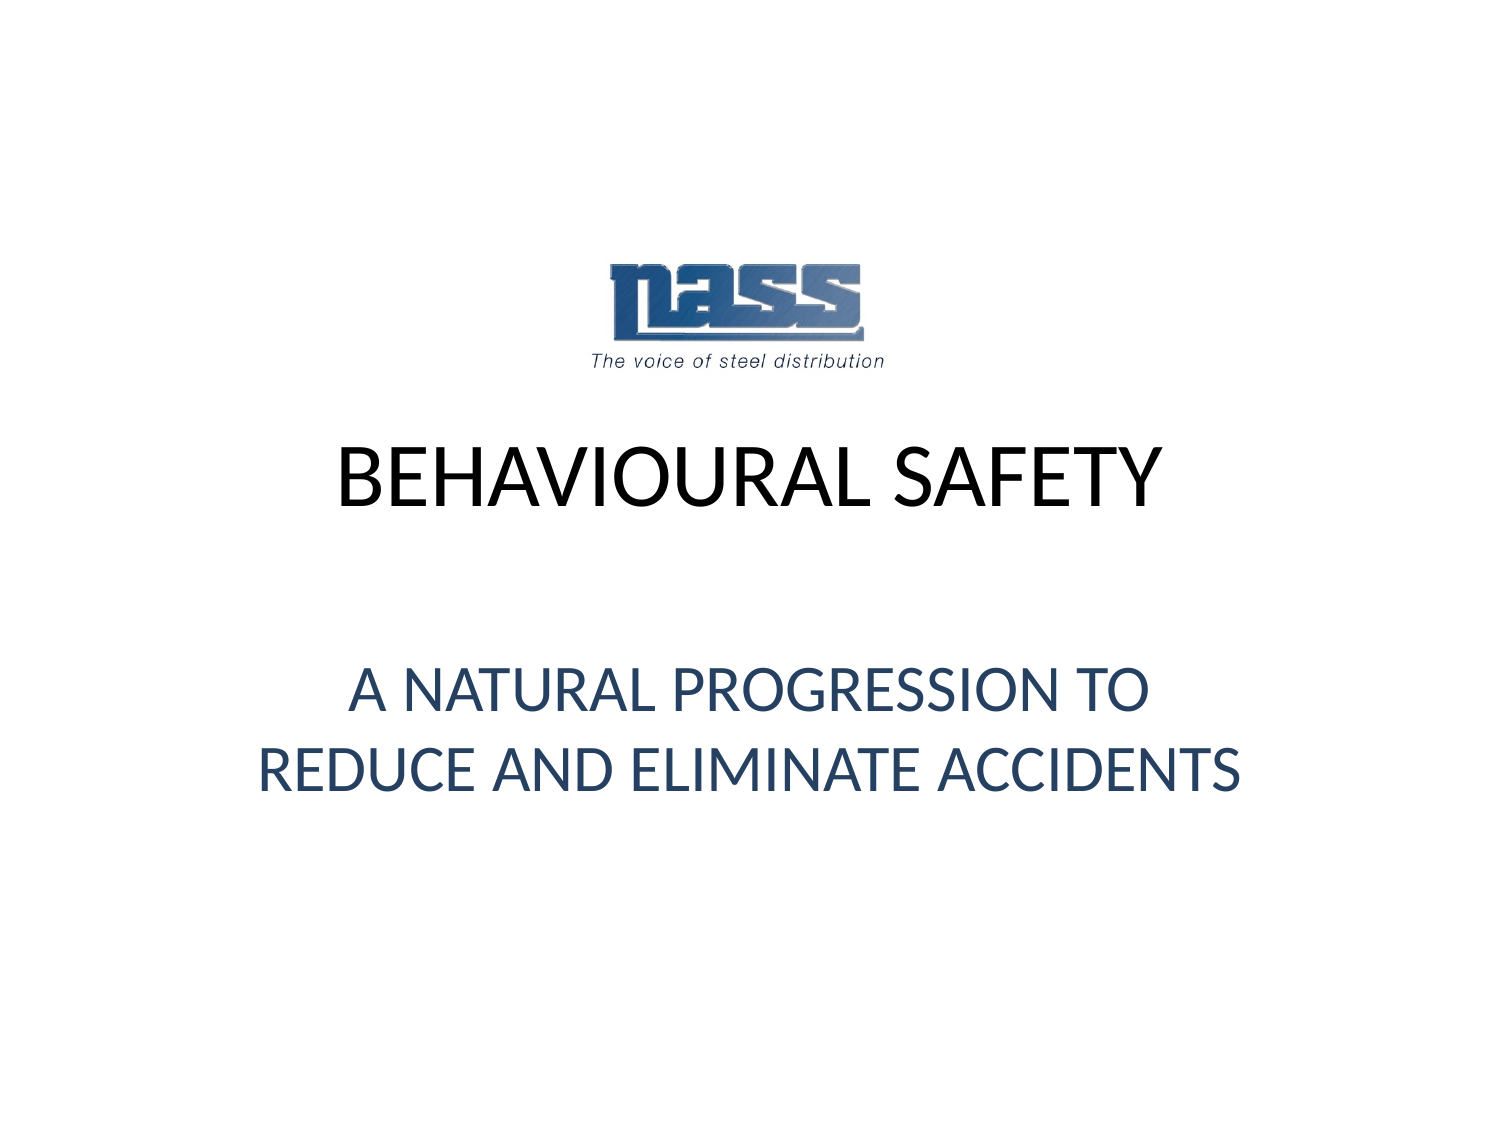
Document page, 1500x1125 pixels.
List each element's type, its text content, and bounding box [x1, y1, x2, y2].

picture [560, 231, 914, 386]
subtitle A NATURAL PROGRESSION TO REDUCE AND ELIMINATE ACCIDENTS [225, 637, 1275, 925]
title BEHAVIOURAL SAFETY [112, 349, 1388, 591]
